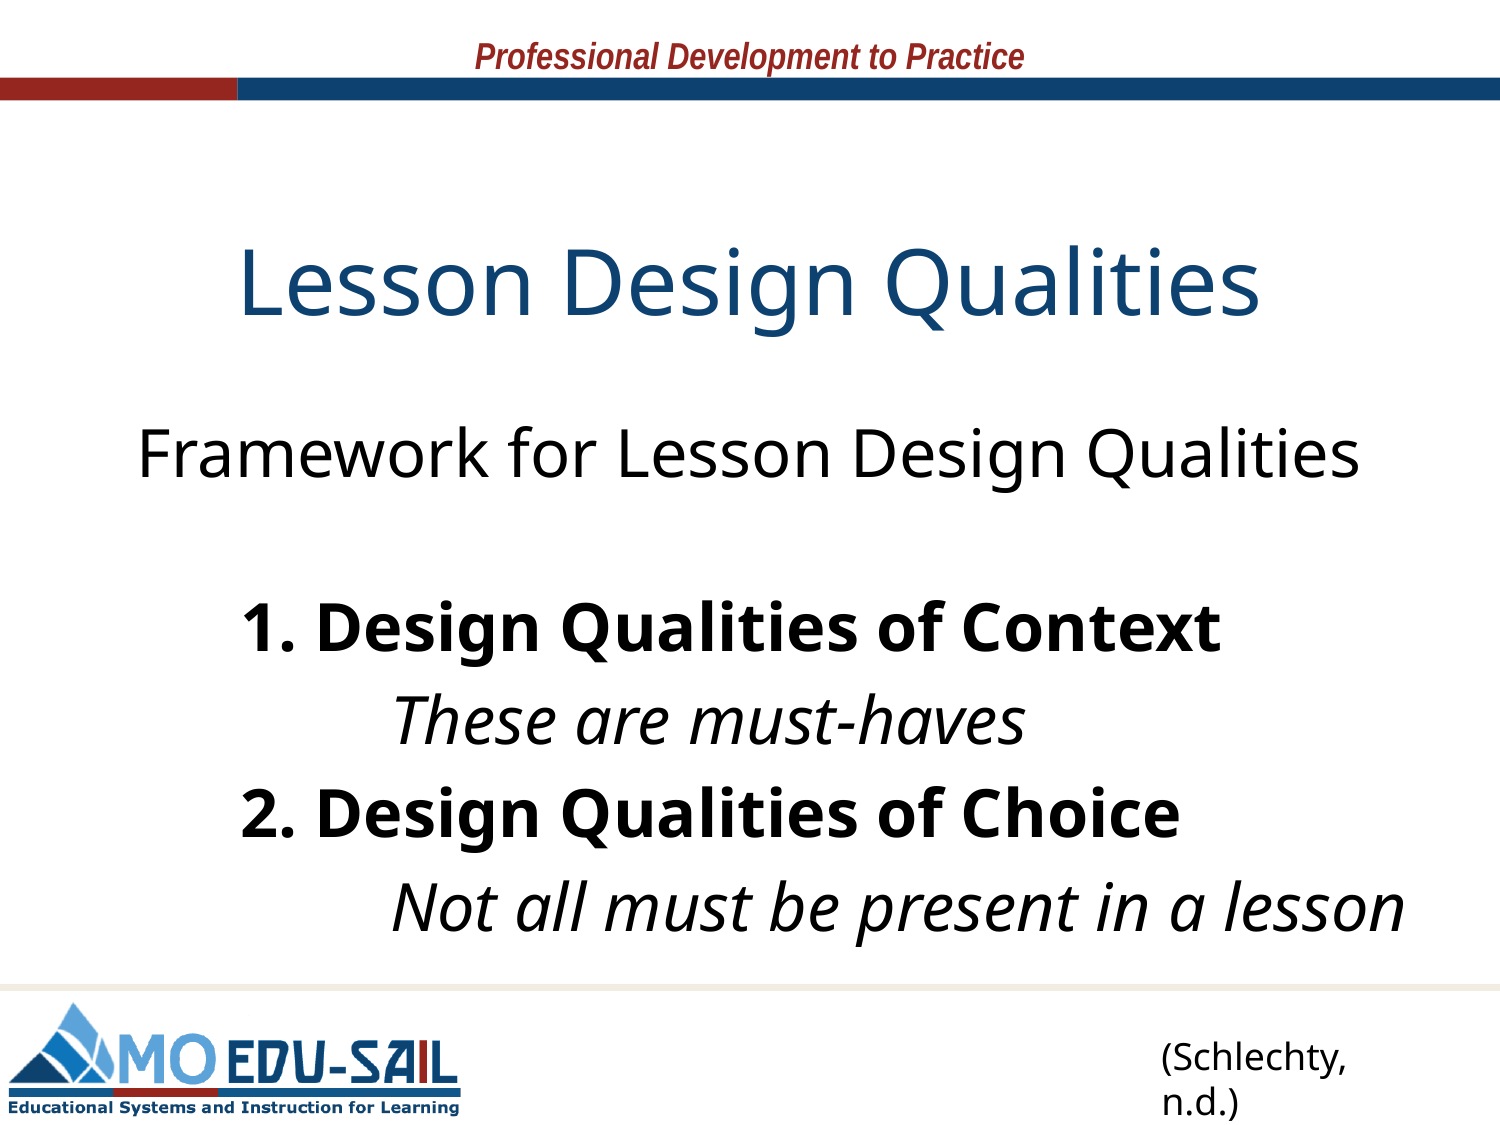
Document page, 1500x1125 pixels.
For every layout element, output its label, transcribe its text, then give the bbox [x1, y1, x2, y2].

list Framework for Lesson Design Qualities 1. Design Qualities of Context These are must-haves 2. Design Qualities of Choice Not all must be present in a lesson [75, 403, 1425, 950]
text_box (Schlechty, n.d.) [1146, 1025, 1448, 1125]
picture [8, 997, 475, 1120]
title Lesson Design Qualities [75, 188, 1425, 369]
